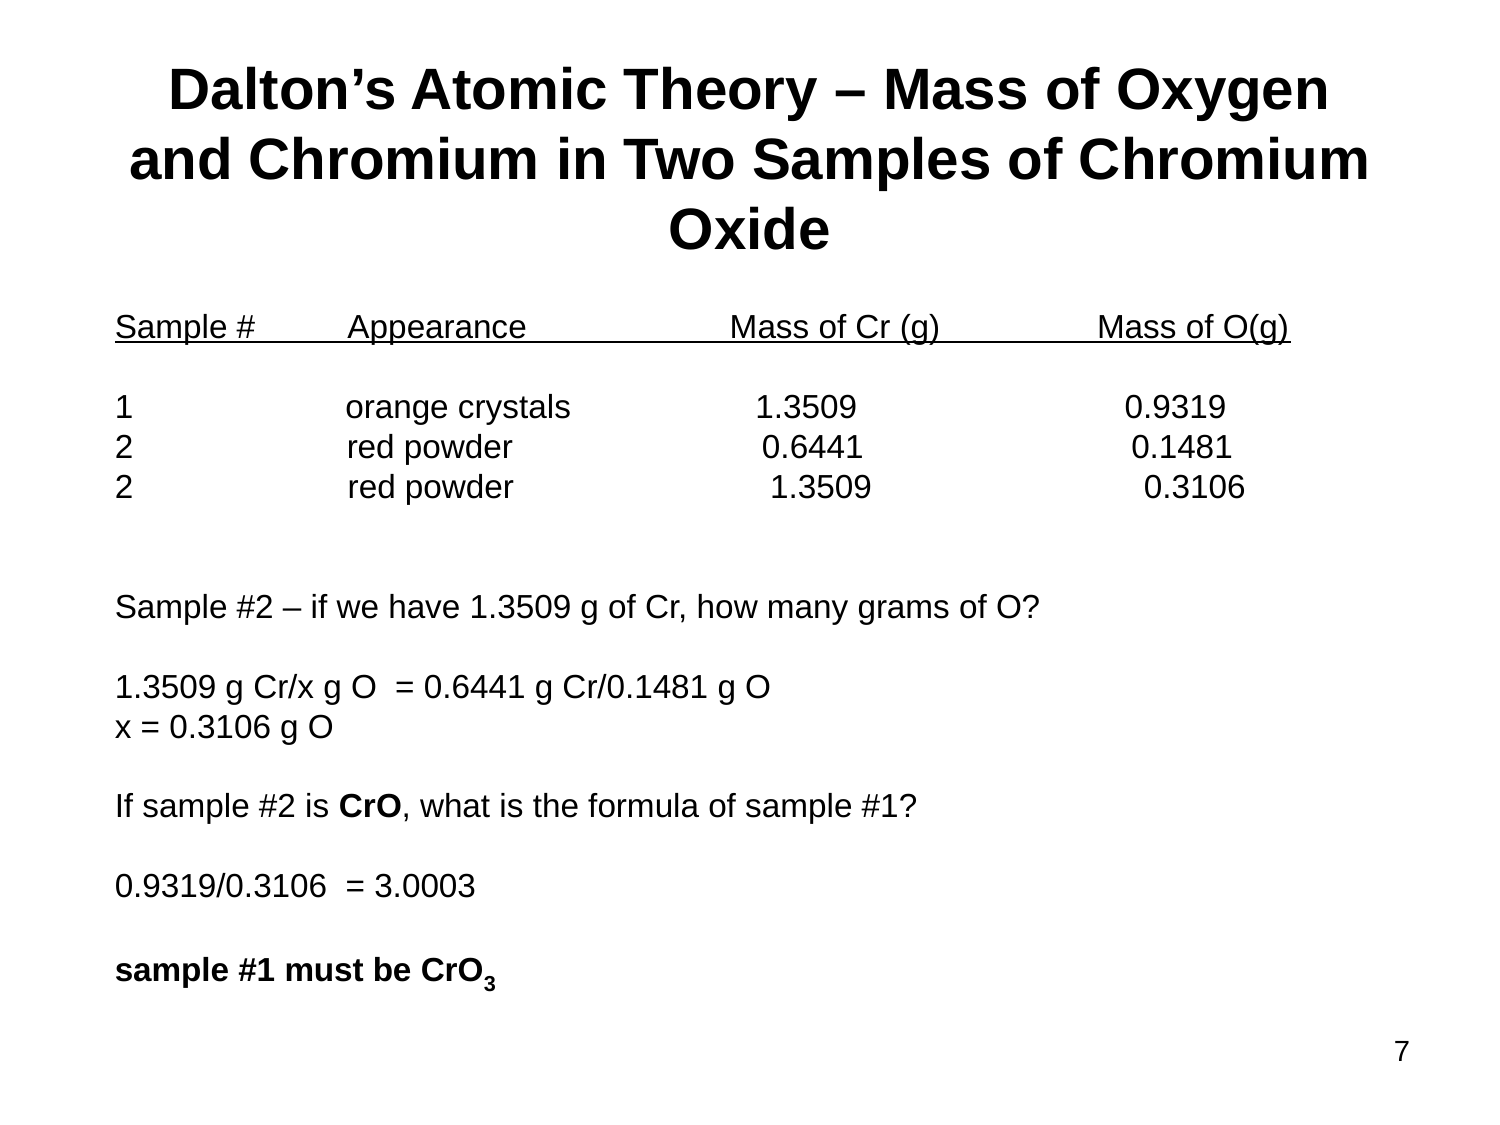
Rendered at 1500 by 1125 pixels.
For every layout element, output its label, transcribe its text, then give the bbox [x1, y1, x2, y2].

slide_number 7 [1074, 1024, 1426, 1103]
text_box Sample # Appearance Mass of Cr (g) Mass of O(g) 1 orange crystals 1.3509 0.9319 red powder 0.6441 0.1481 2 red powder 1.3509 0.3106 Sample #2 – if we have 1.3509 g of Cr, how many grams of O? 1.3509 g Cr/x g O = 0.6441 g Cr/0.1481 g O x = 0.3106 g O If sample #2 is CrO, what is the formula of sample #1? 0.9319/0.3106 = 3.0003 sample #1 must be CrO3 [99, 298, 1325, 1003]
title Dalton’s Atomic Theory – Mass of Oxygen and Chromium in Two Samples of Chromium Oxide [112, 87, 1388, 226]
